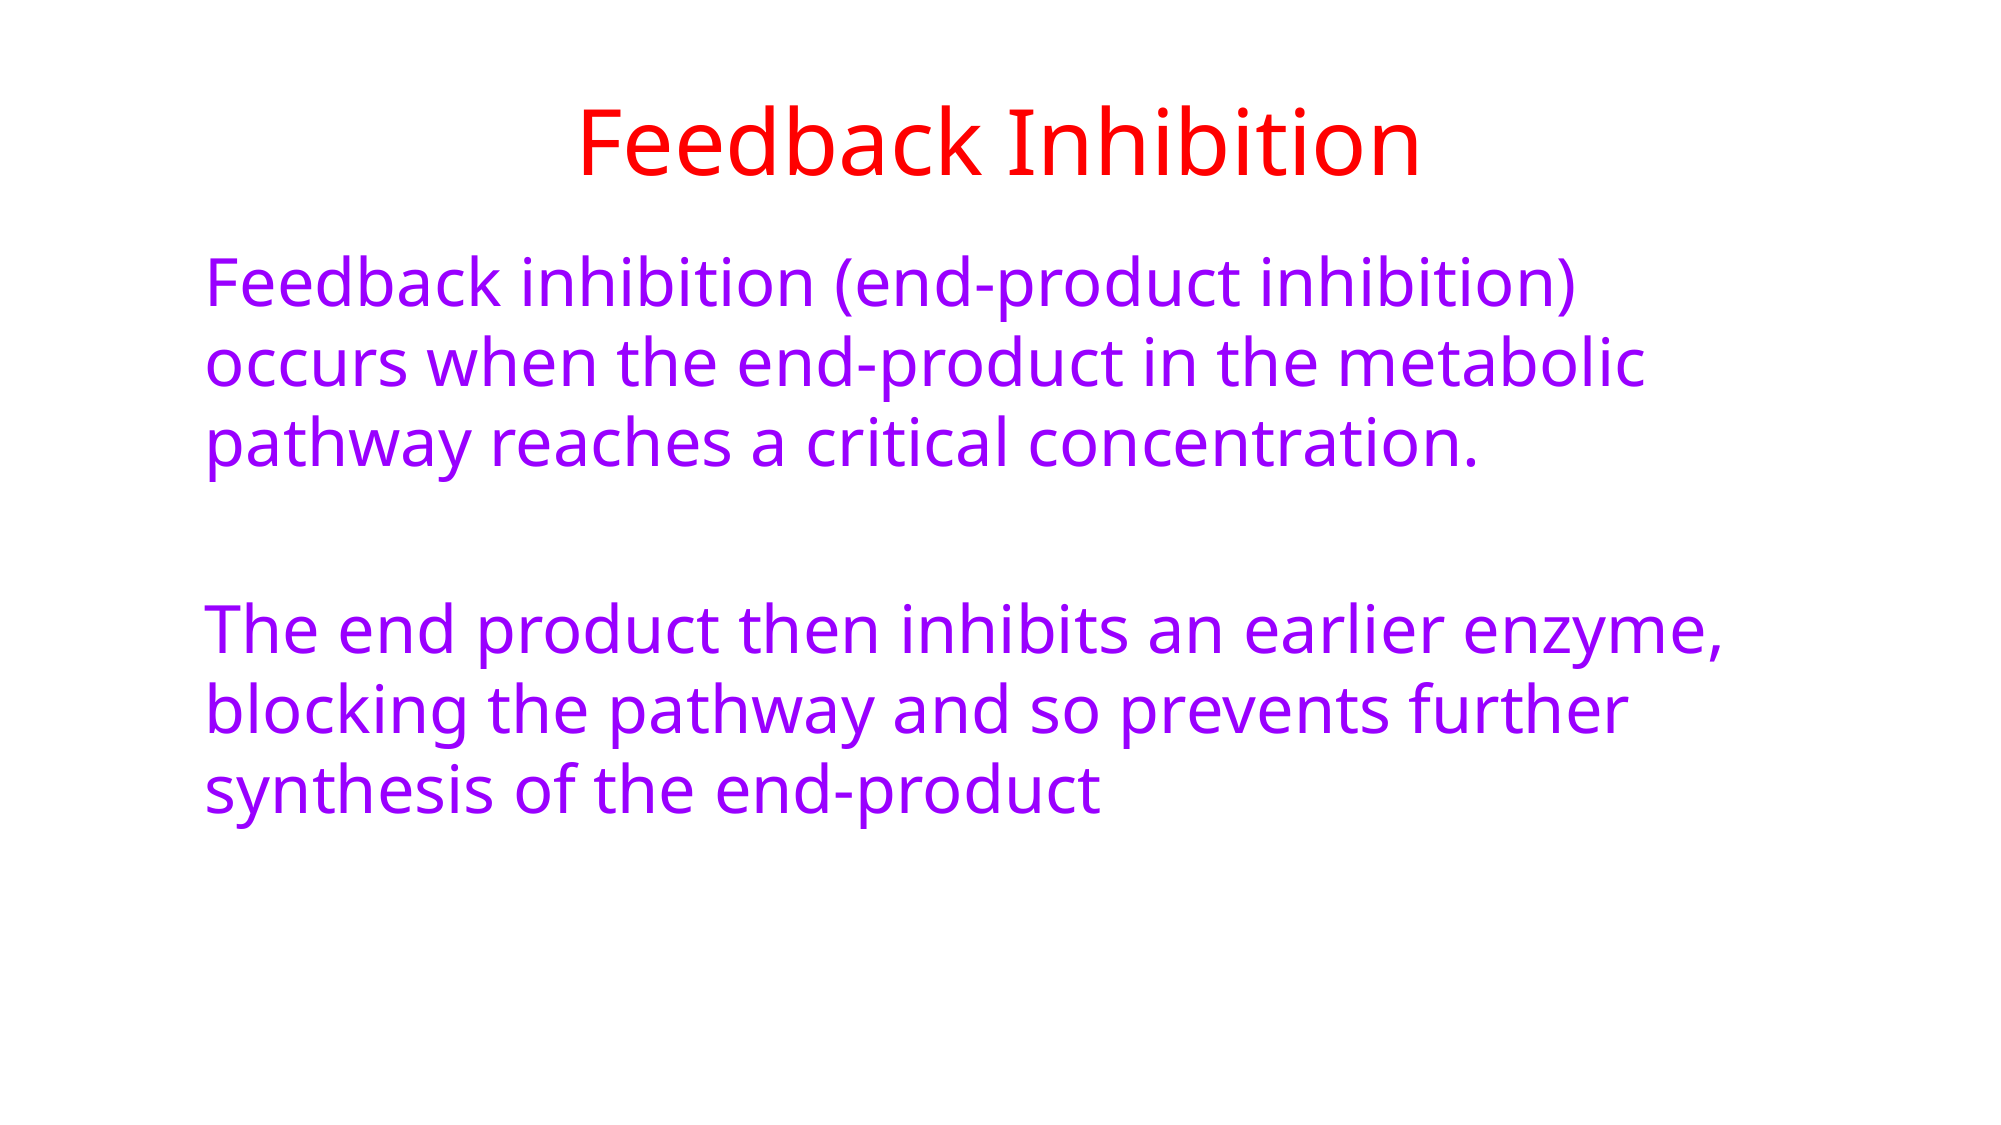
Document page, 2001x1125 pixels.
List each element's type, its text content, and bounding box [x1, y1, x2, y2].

list Feedback inhibition (end-product inhibition) occurs when the end-product in the metabolic pathway reaches a critical concentration. The end product then inhibits an earlier enzyme, blocking the pathway and so prevents further synthesis of the end-product [189, 232, 1811, 966]
title Feedback Inhibition [99, 45, 1900, 233]
